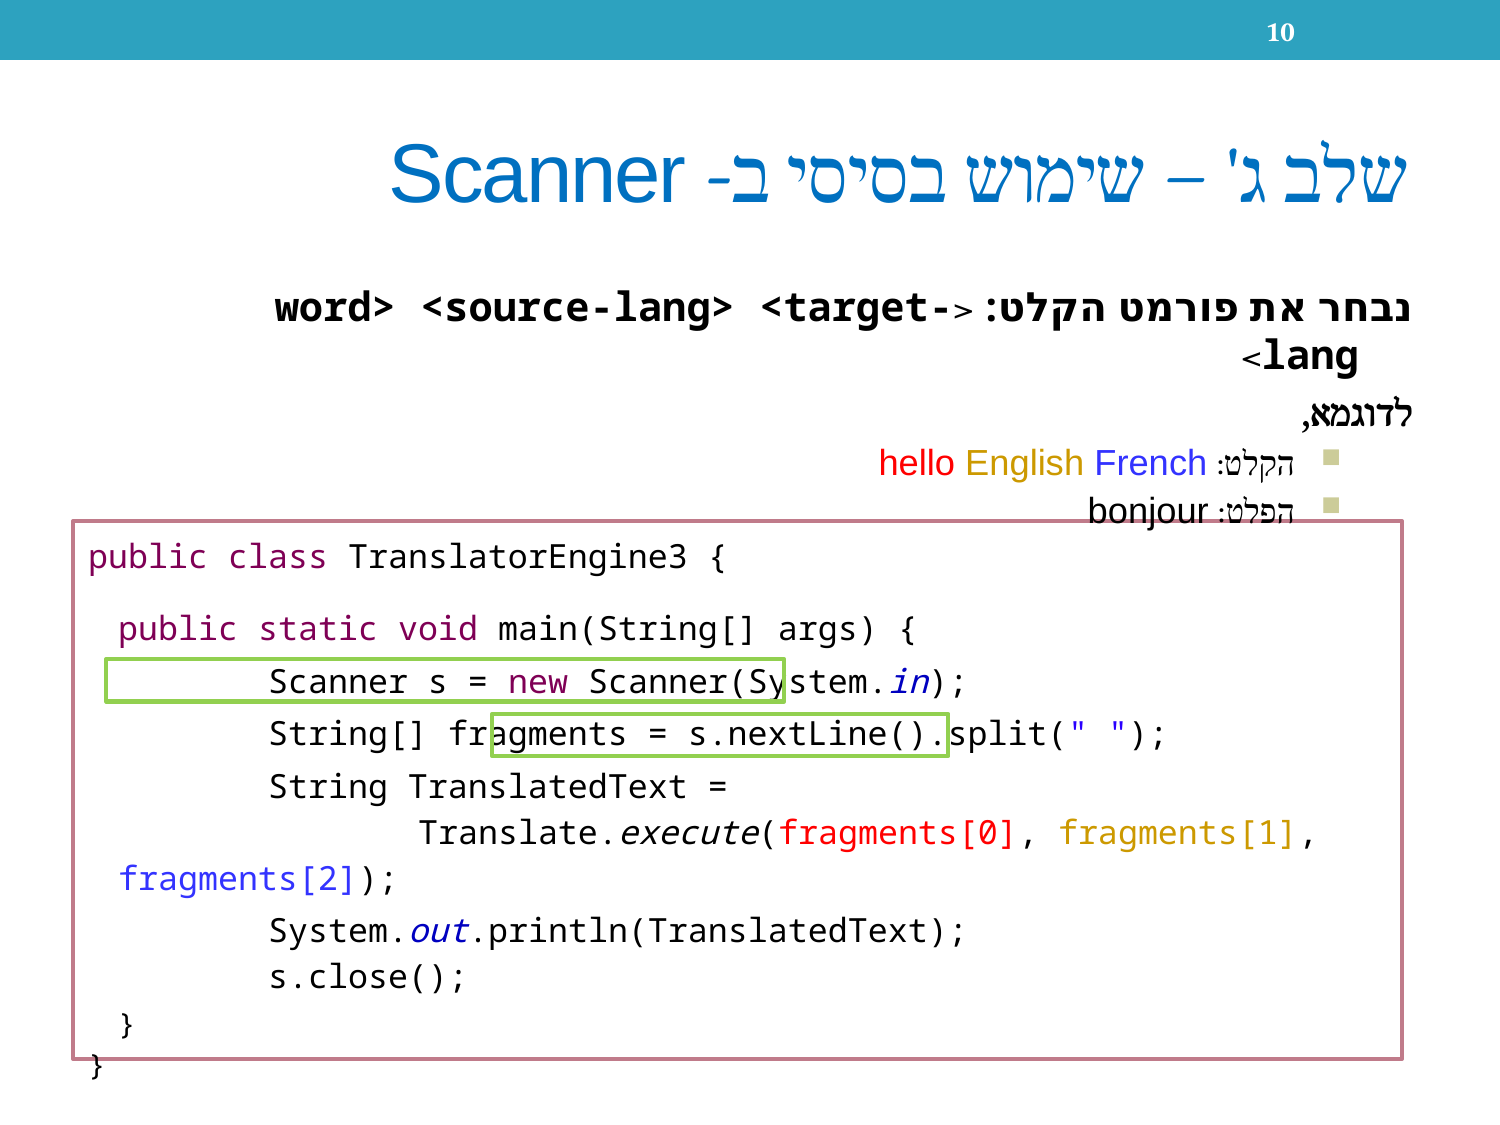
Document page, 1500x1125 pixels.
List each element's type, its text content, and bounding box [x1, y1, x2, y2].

title שלב ג' – שימוש בסיסי ב- Scanner [75, 87, 1425, 250]
slide_number 10 [1250, 3, 1425, 57]
text_box [490, 712, 950, 758]
text_box [104, 657, 786, 704]
text_box נבחר את פורמט הקלט: <word> <source-lang> <target-lang> לדוגמא, הקלט: hello English French הפלט: bonjour [153, 273, 1429, 539]
list public class TranslatorEngine3 { public static void main(String[] args) { Scanner s = new Scanner(System.in); String[] fragments = s.nextLine().split(" "); String TranslatedText = Translate.execute(fragments[0], fragments[1], fragments[2]); System.out.println(TranslatedText); s.close(); } } [73, 521, 1402, 1059]
